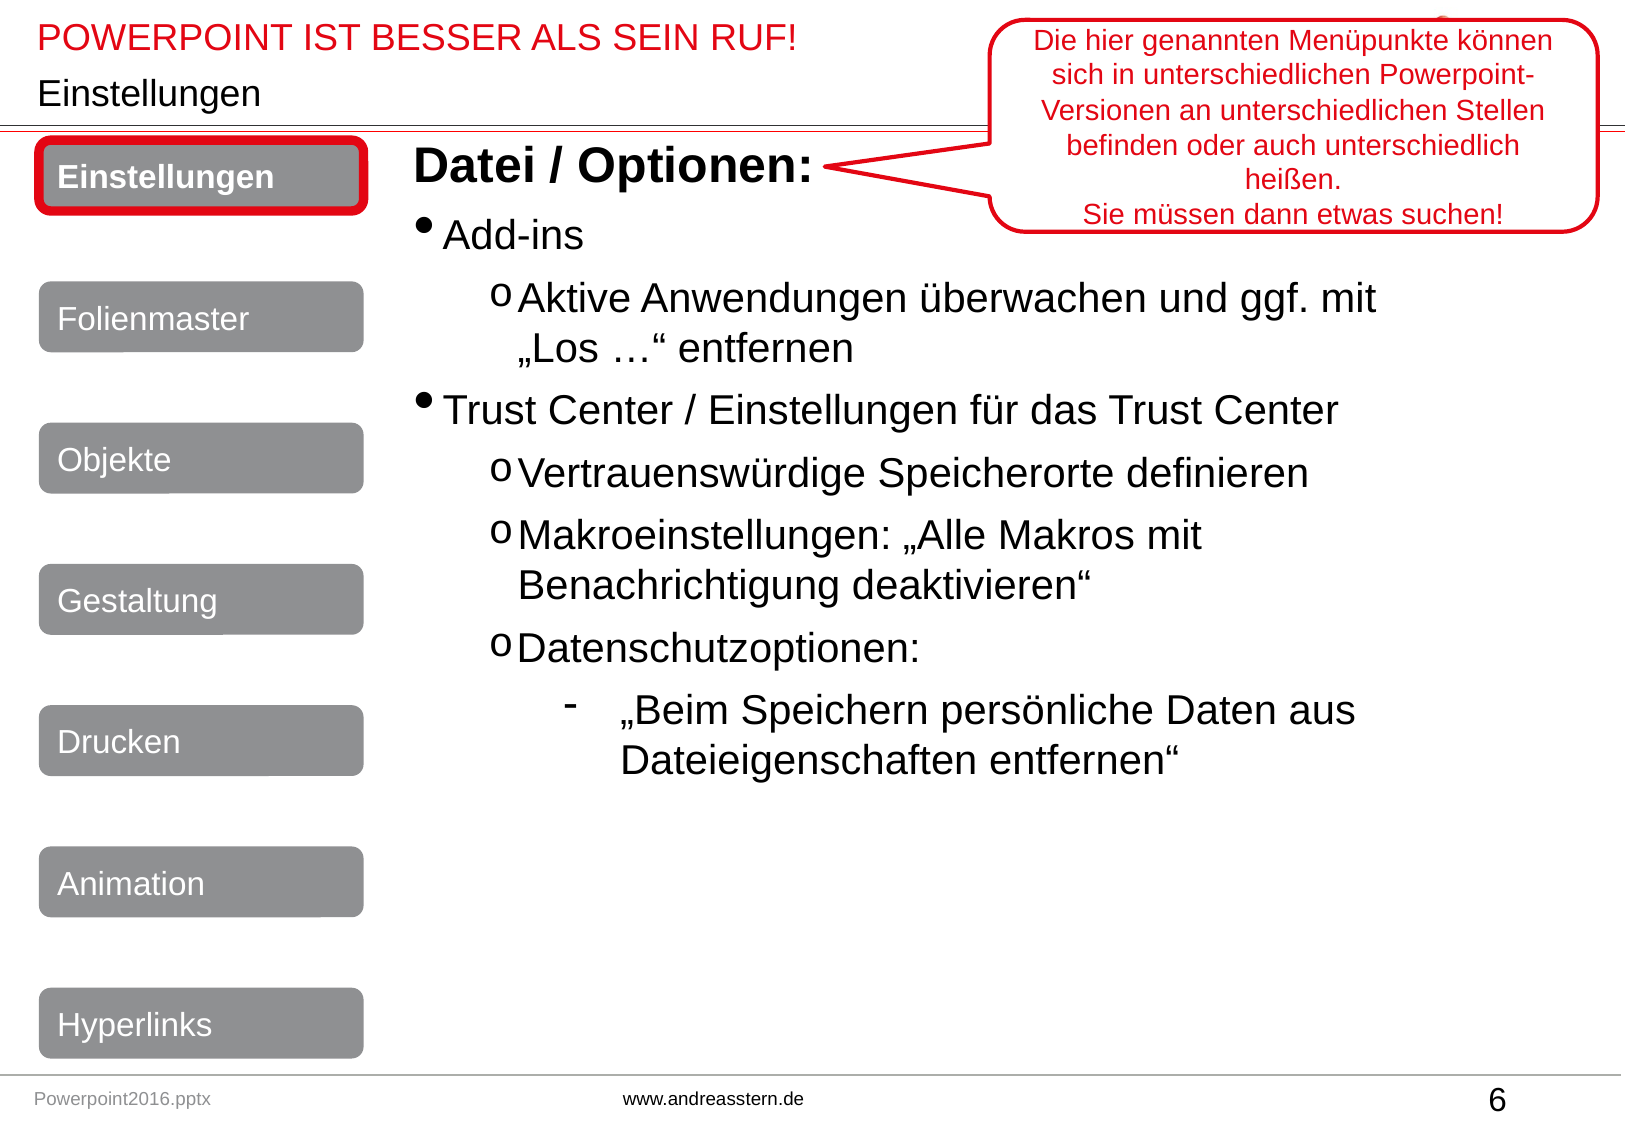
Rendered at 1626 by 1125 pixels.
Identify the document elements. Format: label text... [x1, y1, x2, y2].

text_box Die hier genannten Menüpunkte können sich in unterschiedlichen Powerpoint-Versionen an unterschiedlichen Stellen befinden oder auch unterschiedlich heißen. Sie müssen dann etwas suchen! [822, 17, 1600, 234]
picture [1339, 7, 1594, 33]
text_box Einstellungen [36, 138, 366, 214]
title Einstellungen [22, 68, 987, 115]
text_box Datei / Optionen: Add-ins Aktive Anwendungen überwachen und ggf. mit „Los …“ entfernen Trust Center / Einstellungen für das Trust Center Vertrauenswürdige Speicherorte definieren Makroeinstellungen: „Alle Makros mit Benachrichtigung deaktivieren“ Datenschutzoptionen: „Beim Speichern persönliche Daten aus Dateieigenschaften entfernen“ [399, 125, 1474, 853]
